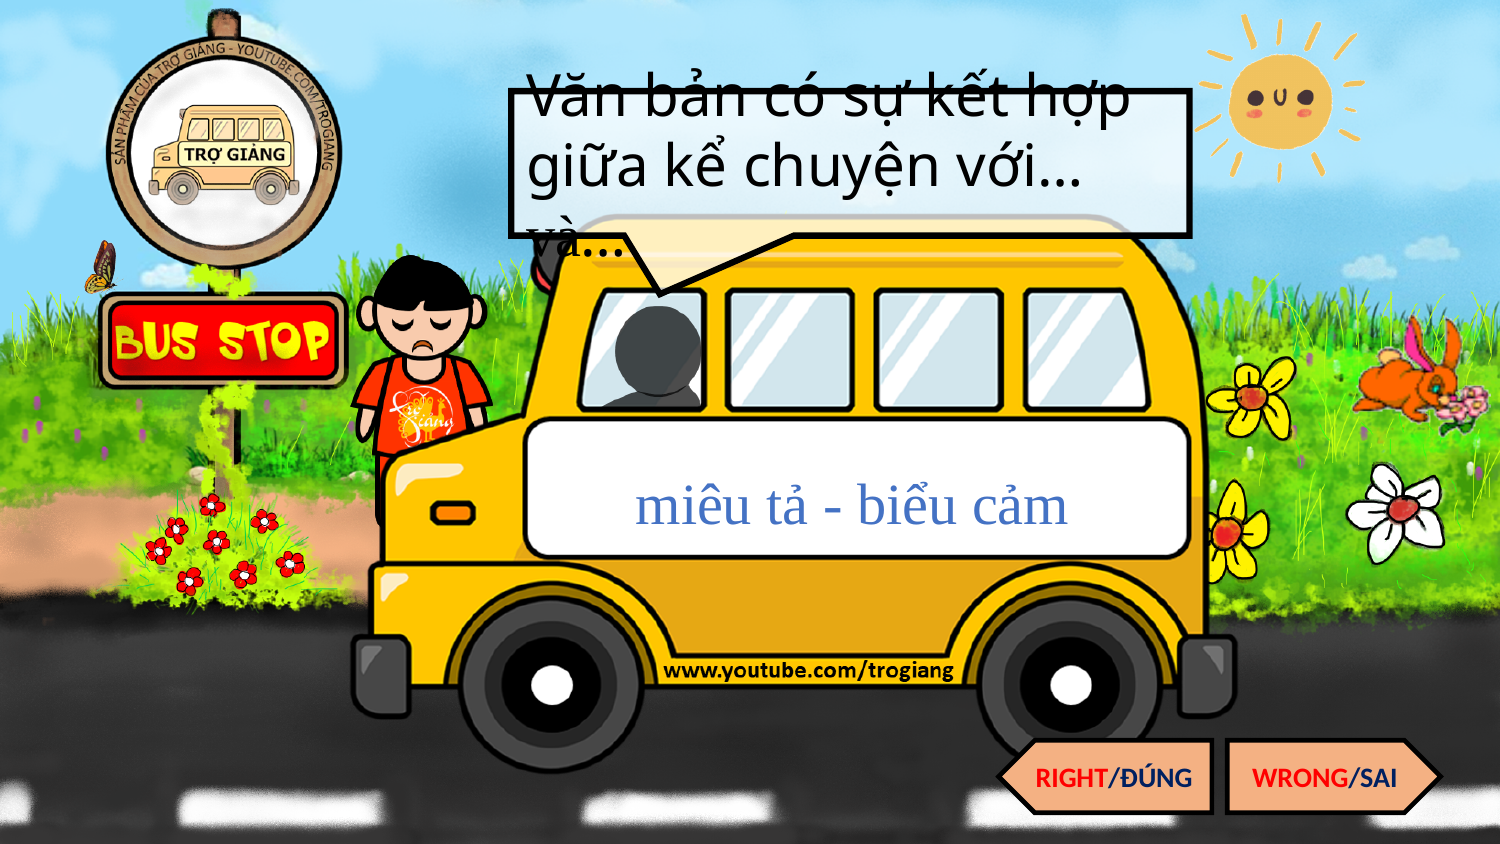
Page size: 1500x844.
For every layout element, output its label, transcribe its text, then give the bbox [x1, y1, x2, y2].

text_box Văn bản có sự kết hợp giữa kể chuyện với… và… [510, 90, 1191, 207]
text_box RIGHT/ĐÚNG [997, 777, 1213, 814]
picture [0, 0, 1500, 844]
text_box WRONG/SAI [1226, 739, 1443, 814]
